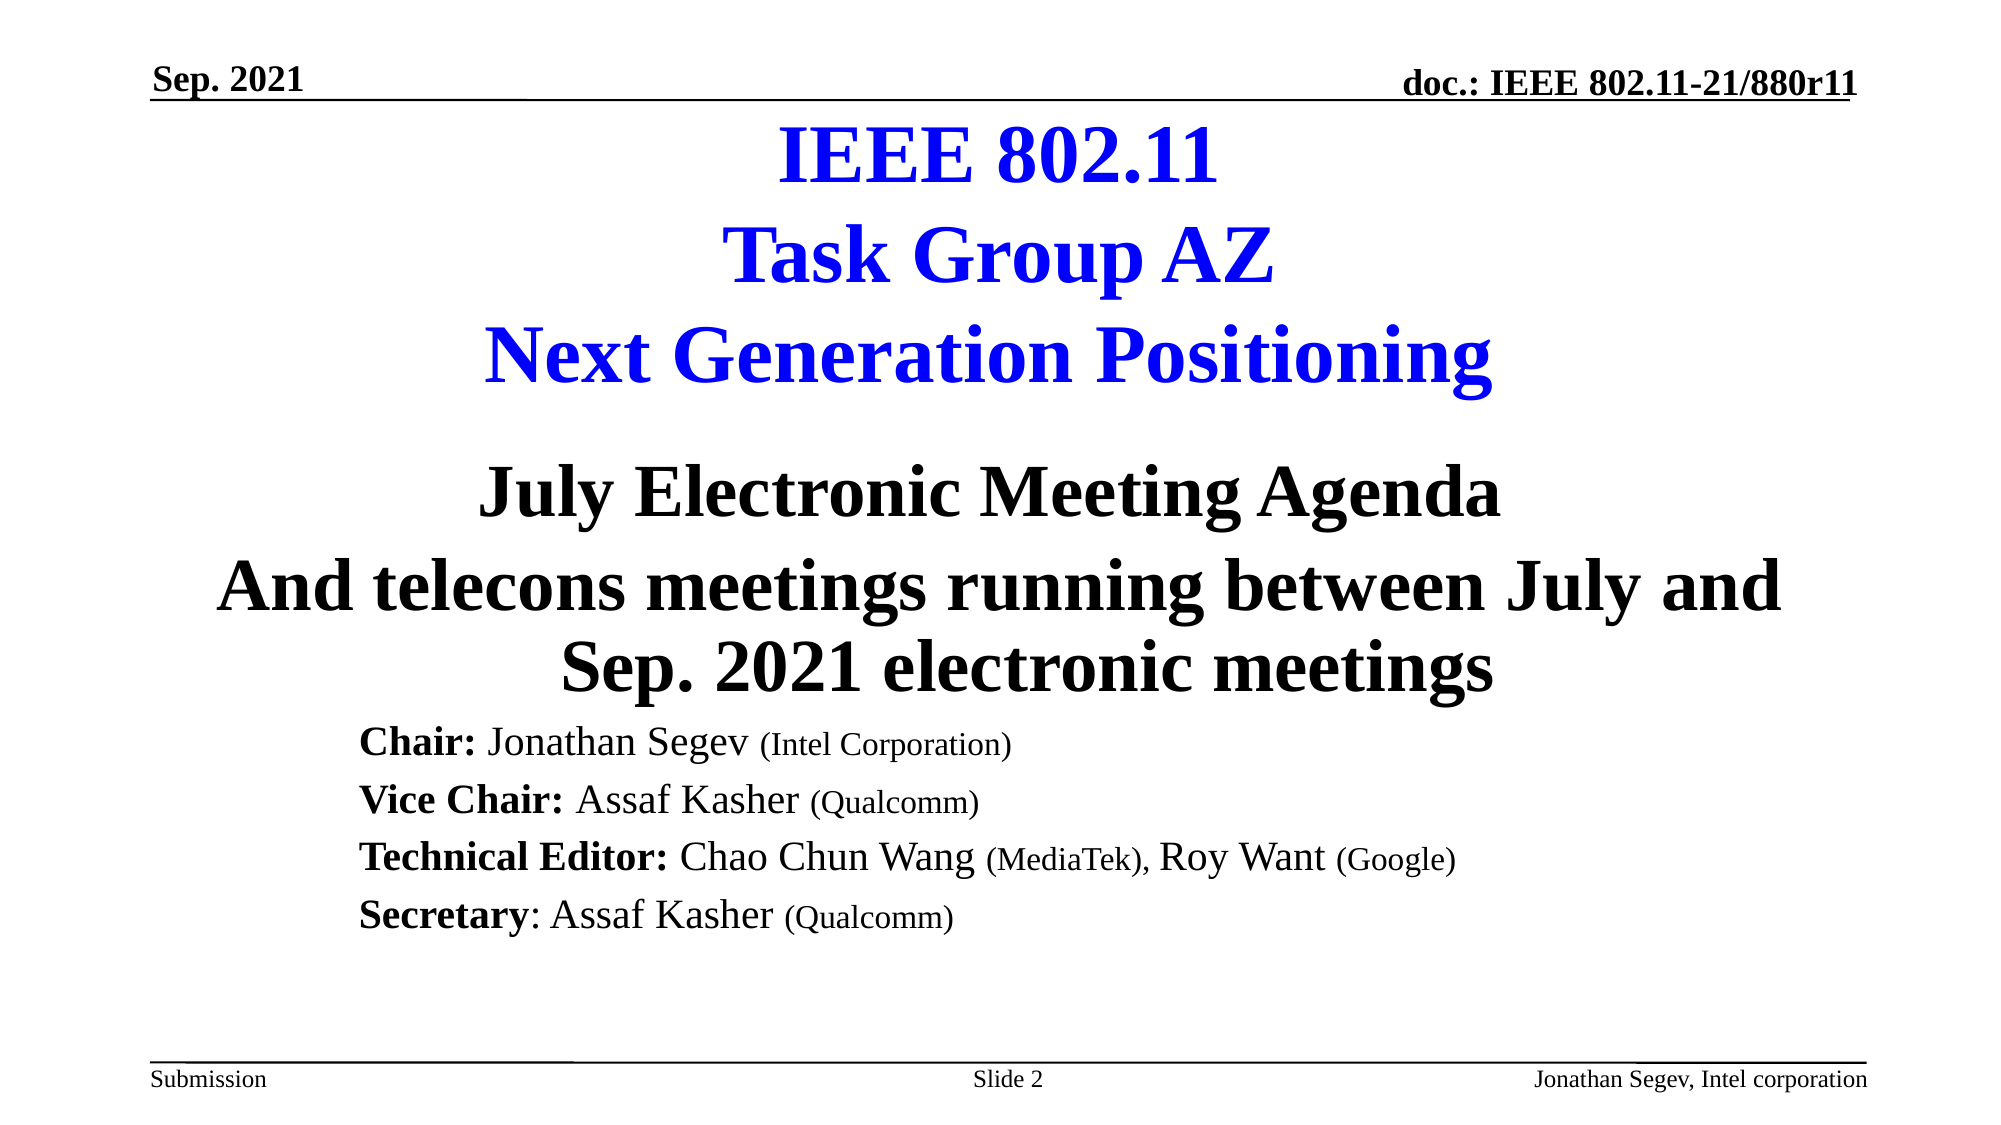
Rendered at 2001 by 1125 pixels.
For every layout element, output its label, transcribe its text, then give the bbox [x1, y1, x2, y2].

title IEEE 802.11 Task Group AZ Next Generation Positioning [149, 112, 1850, 386]
list July Electronic Meeting Agenda And telecons meetings running between July and Sep. 2021 electronic meetings Chair: Jonathan Segev (Intel Corporation) Vice Chair: Assaf Kasher (Qualcomm) Technical Editor: Chao Chun Wang (MediaTek), Roy Want (Google) Secretary: Assaf Kasher (Qualcomm) [149, 444, 1850, 1000]
footer Jonathan Segev, Intel corporation [1171, 1061, 1869, 1093]
slide_number Slide 2 [950, 1061, 1067, 1123]
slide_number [152, 54, 563, 100]
